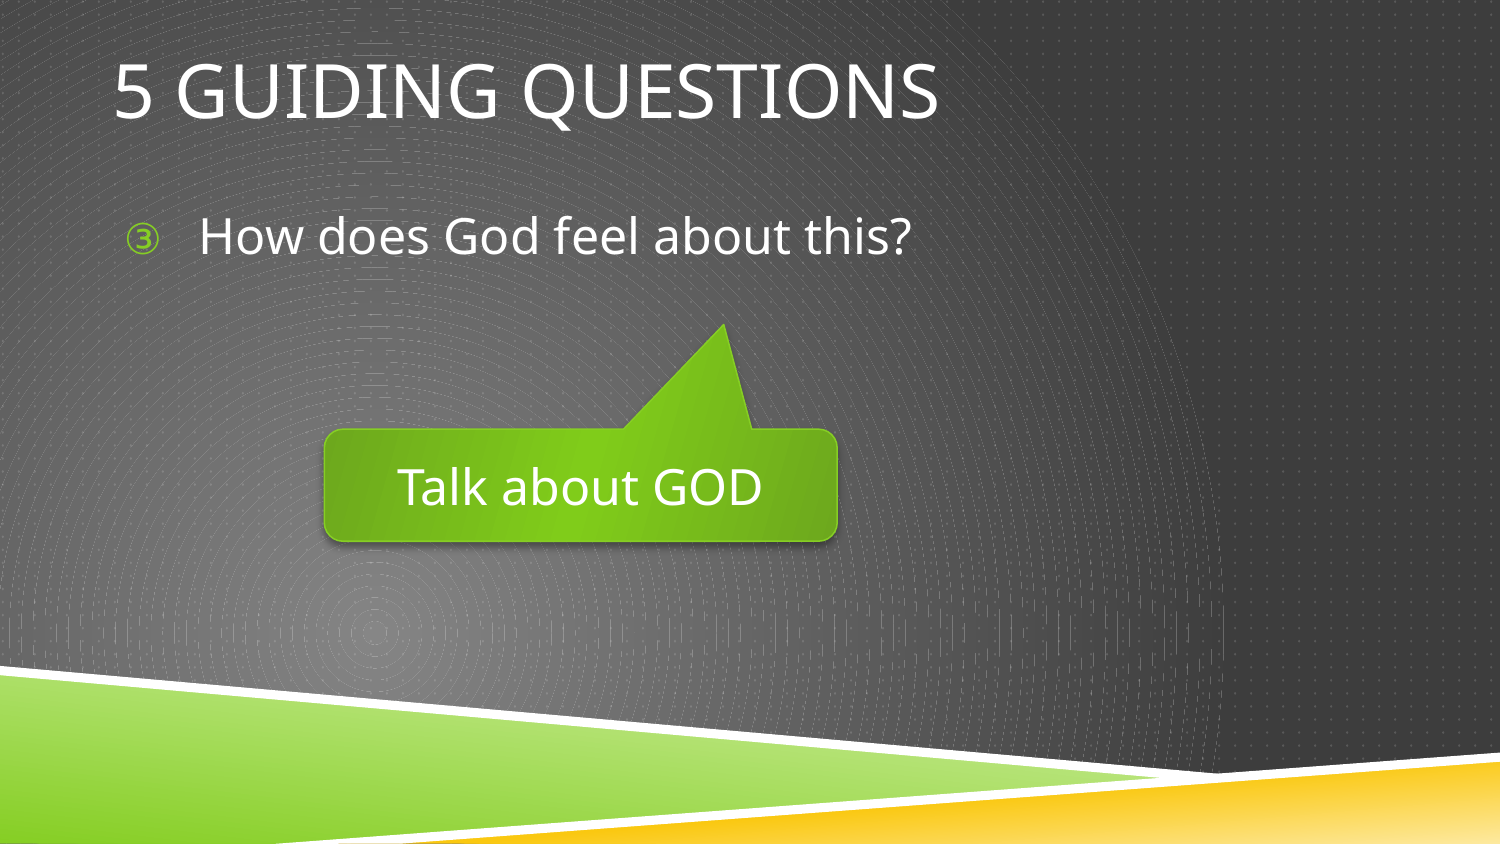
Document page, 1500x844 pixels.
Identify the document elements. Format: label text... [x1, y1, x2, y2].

title 5 Guiding questions [112, 33, 1388, 144]
list How does God feel about this? [112, 196, 1388, 657]
text_box Talk about GOD [323, 323, 838, 543]
